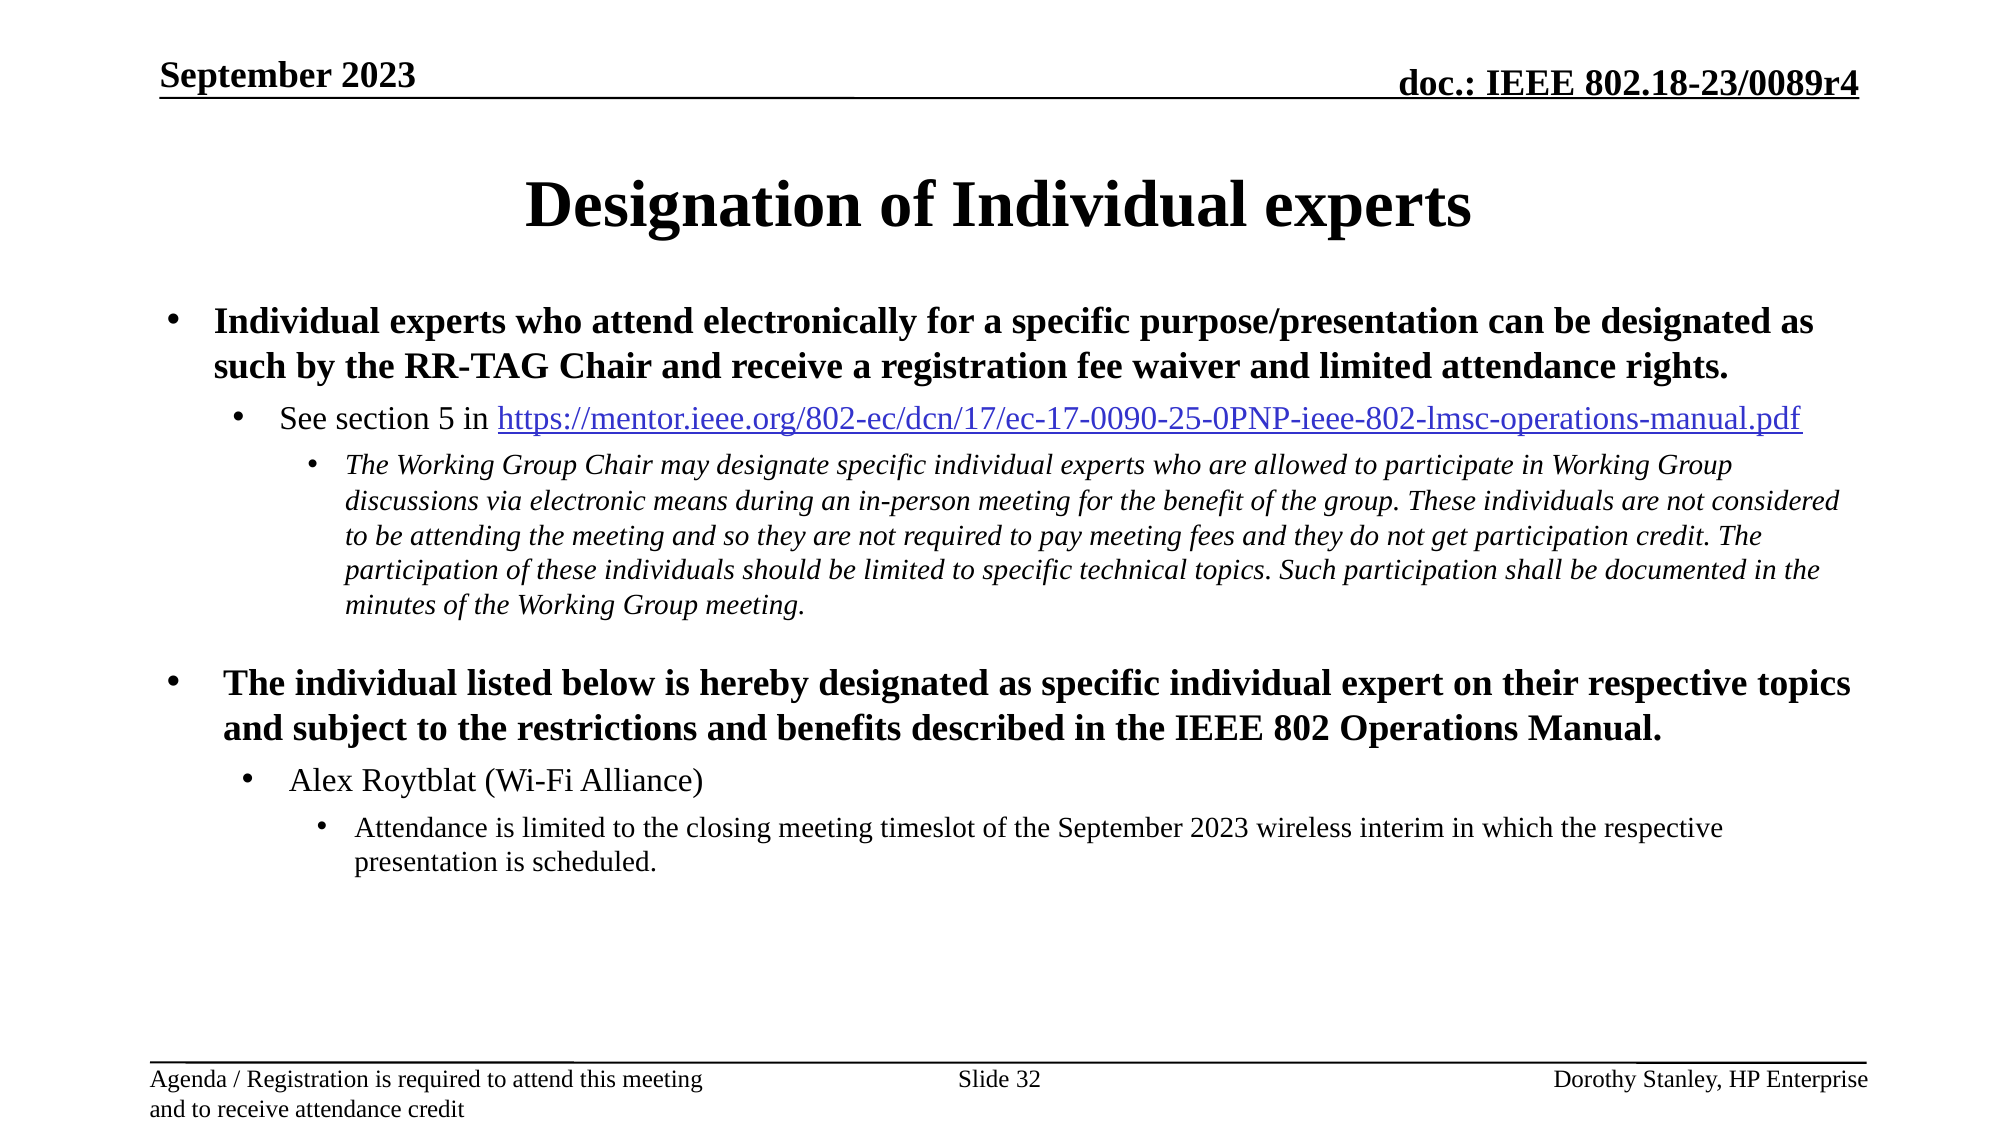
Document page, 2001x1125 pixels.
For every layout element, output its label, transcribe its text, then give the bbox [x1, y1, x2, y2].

title Designation of Individual experts [149, 112, 1850, 288]
slide_number Slide 32 [933, 1061, 1067, 1123]
list Individual experts who attend electronically for a specific purpose/presentation can be designated as such by the RR-TAG Chair and receive a registration fee waiver and limited attendance rights. See section 5 in https://mentor.ieee.org/802-ec/dcn/17/ec-17-0090-25-0PNP-ieee-802-lmsc-operations-manual.pdf The Working Group Chair may designate specific individual experts who are allowed to participate in Working Group discussions via electronic means during an in-person meeting for the benefit of the group. These individuals are not considered to be attending the meeting and so they are not required to pay meeting fees and they do not get participation credit. The participation of these individuals should be limited to specific technical topics. Such participation shall be documented in the minutes of the Working Group meeting. The individual listed below is hereby designated as specific individual expert on their respective topics and subject to the restrictions and benefits described in the IEEE 802 Operations Manual. Alex Roytblat (Wi-Fi Alliance) Attendance is limited to the closing meeting timeslot of the September 2023 wireless interim in which the respective presentation is scheduled. [151, 288, 1869, 1063]
footer Dorothy Stanley, HP Enterprise [1512, 1061, 1869, 1093]
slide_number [149, 49, 536, 96]
